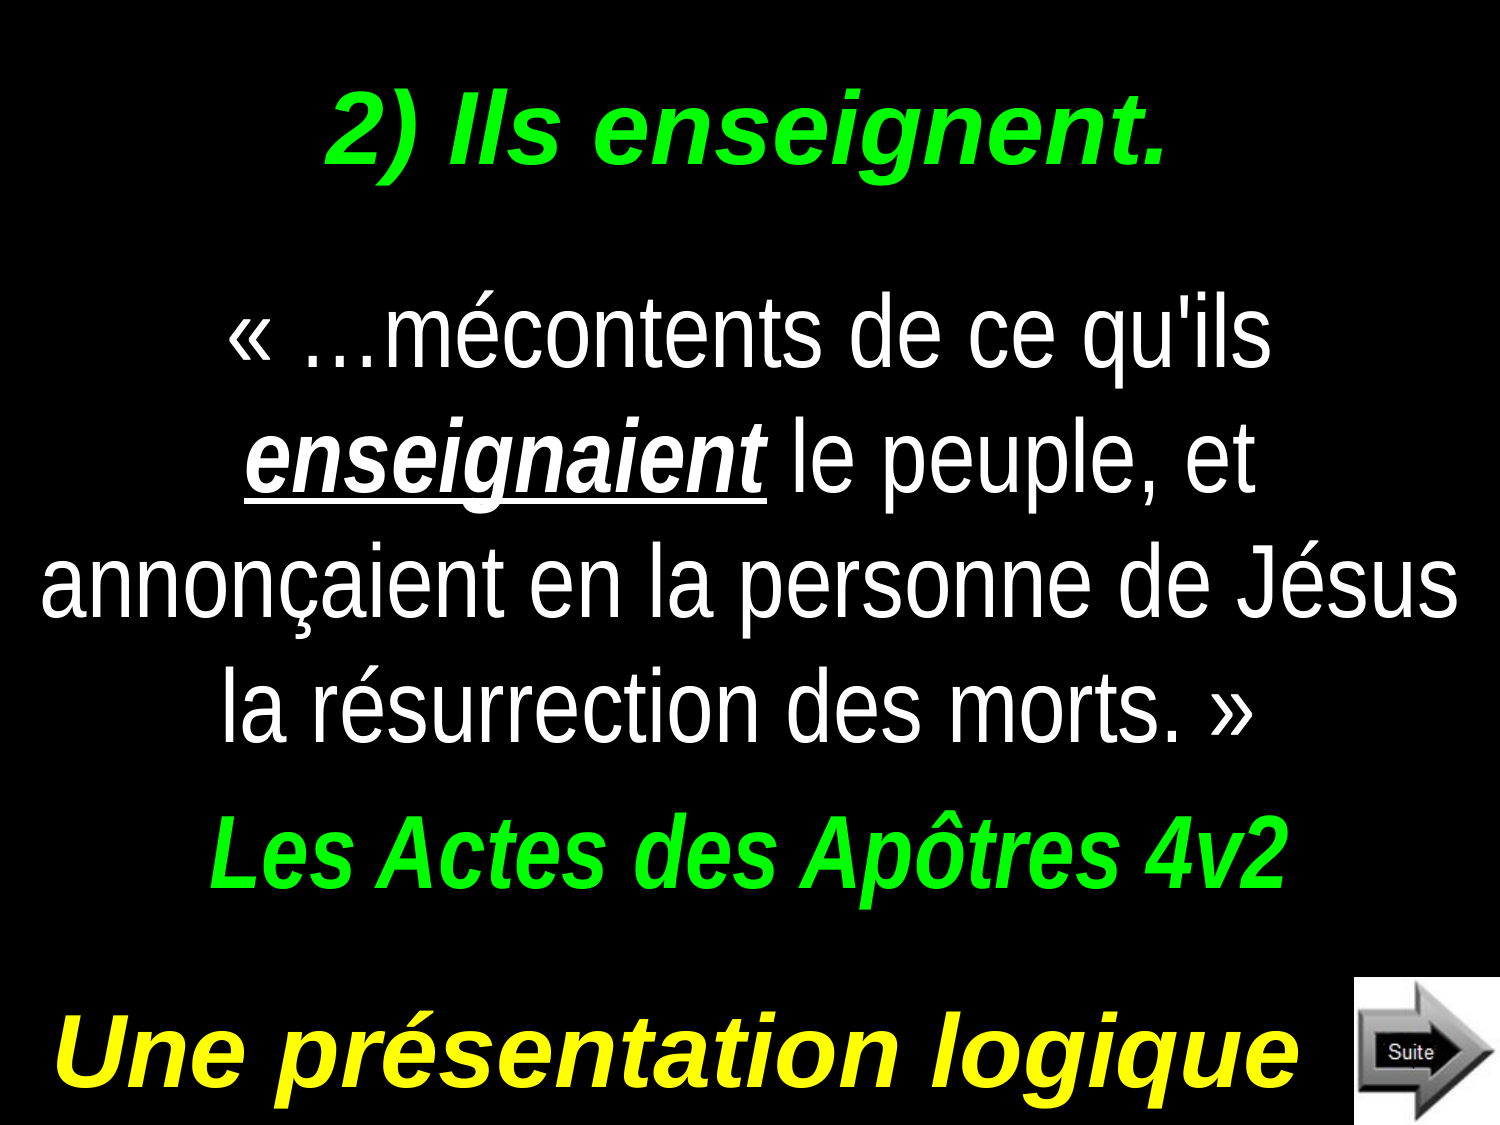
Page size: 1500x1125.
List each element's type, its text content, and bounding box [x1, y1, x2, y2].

title 2) Ils enseignent. [0, 52, 1500, 196]
list Une présentation logique [1, 975, 1353, 1125]
list « …mécontents de ce qu'ils enseignaient le peuple, et annonçaient en la personne de Jésus la résurrection des morts. » Les Actes des Apôtres 4v2 [0, 196, 1500, 976]
picture [1354, 977, 1500, 1125]
